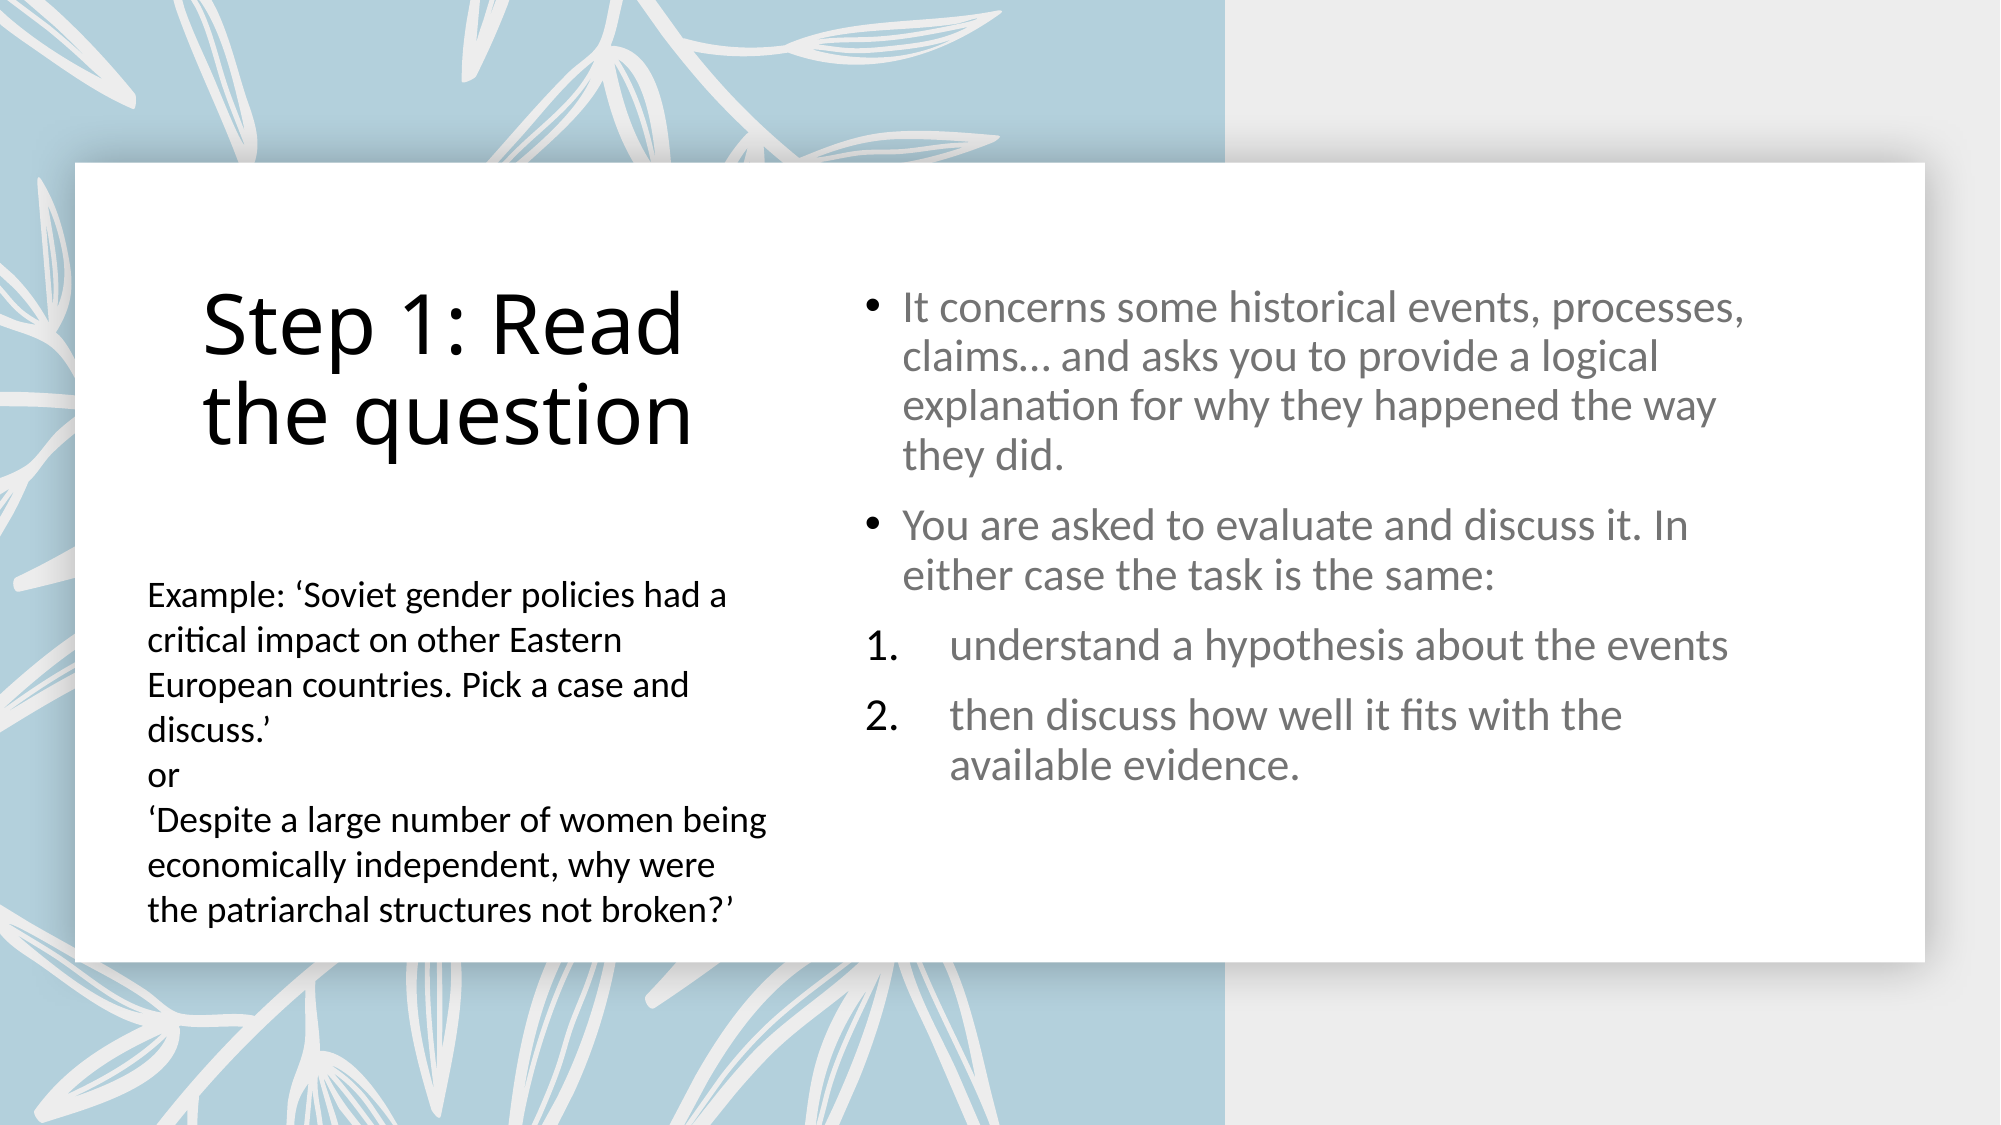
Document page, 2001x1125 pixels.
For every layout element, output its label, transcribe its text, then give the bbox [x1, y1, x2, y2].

text_box [1225, 161, 1926, 964]
list It concerns some historical events, processes, claims… and asks you to provide a logical explanation for why they happened the way they did. You are asked to evaluate and discuss it. In either case the task is the same: understand a hypothesis about the events then discuss how well it fits with the available evidence. [1225, 275, 1775, 850]
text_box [0, 0, 1225, 1125]
text_box [1225, 0, 2000, 1125]
